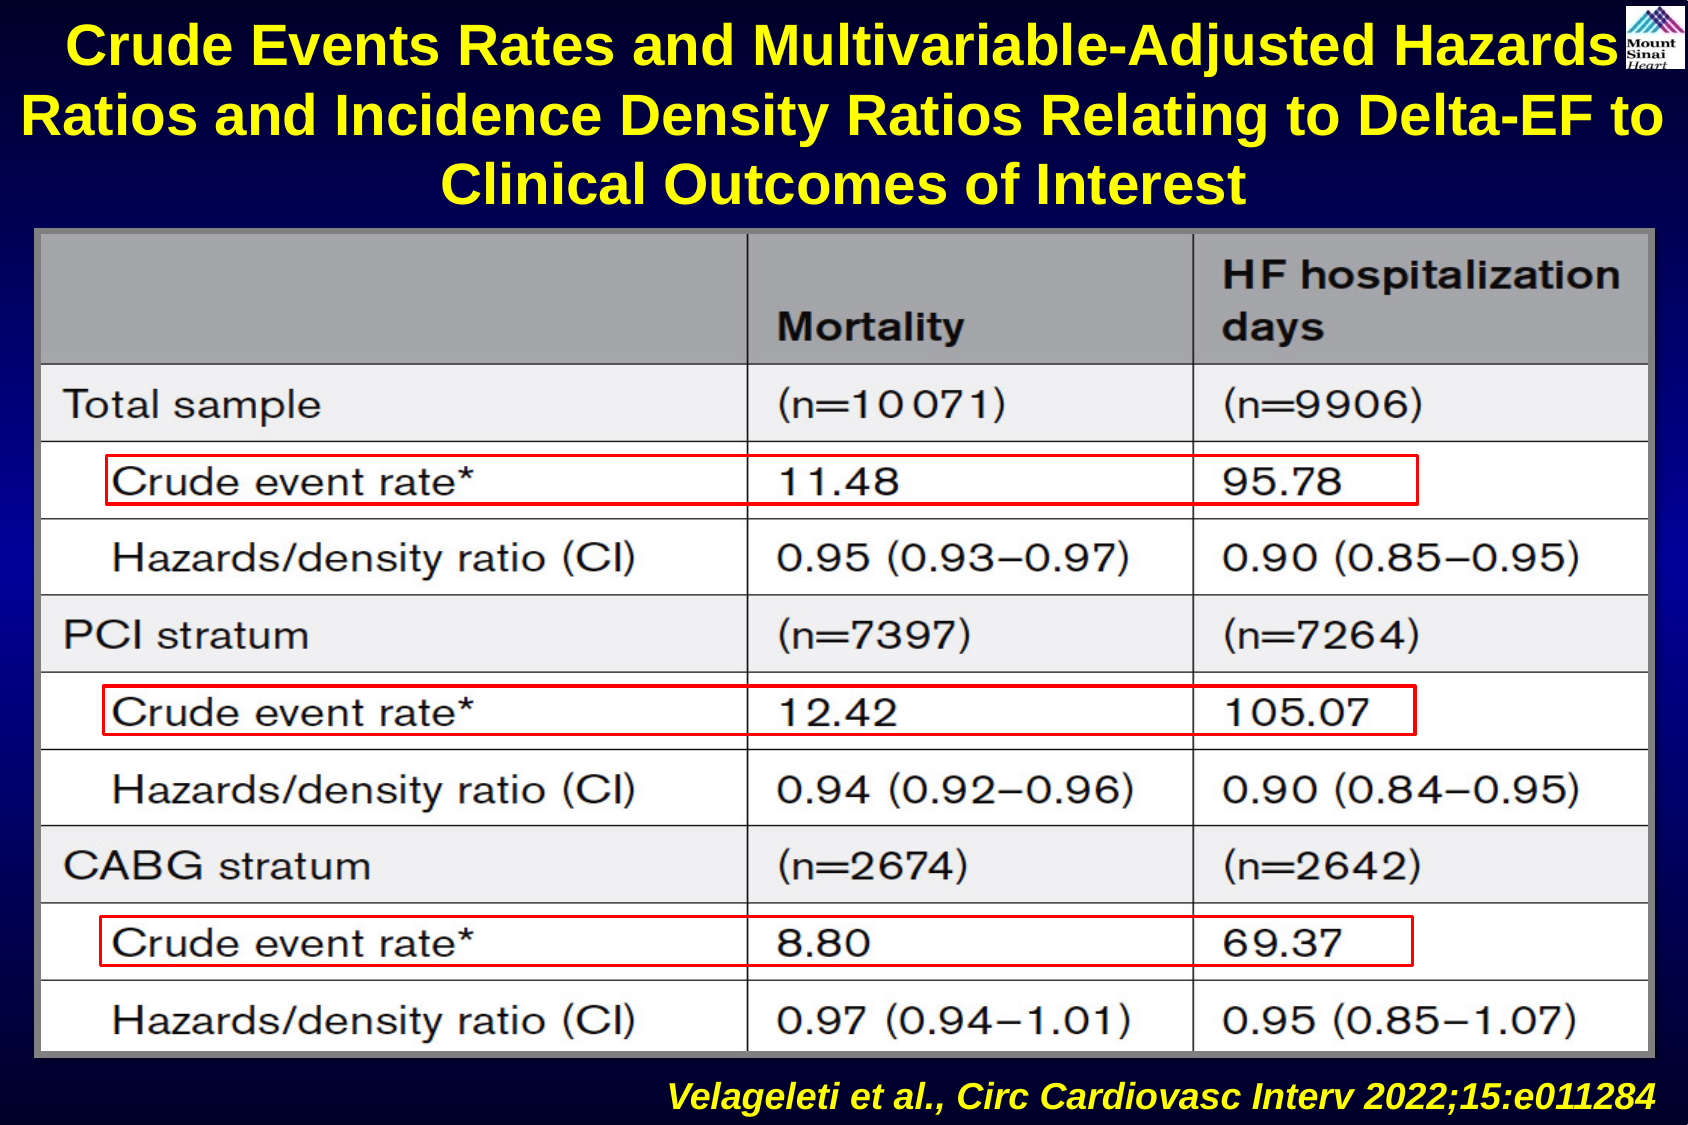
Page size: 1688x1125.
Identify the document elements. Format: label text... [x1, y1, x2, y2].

picture [1626, 6, 1686, 69]
text_box Crude Events Rates and Multivariable-Adjusted Hazards Ratios and Incidence Density Ratios Relating to Delta-EF to Clinical Outcomes of Interest [0, 0, 1688, 225]
text_box Velageleti et al., Circ Cardiovasc Interv 2022;15:e011284 [651, 1064, 1688, 1125]
picture [40, 233, 1649, 1052]
